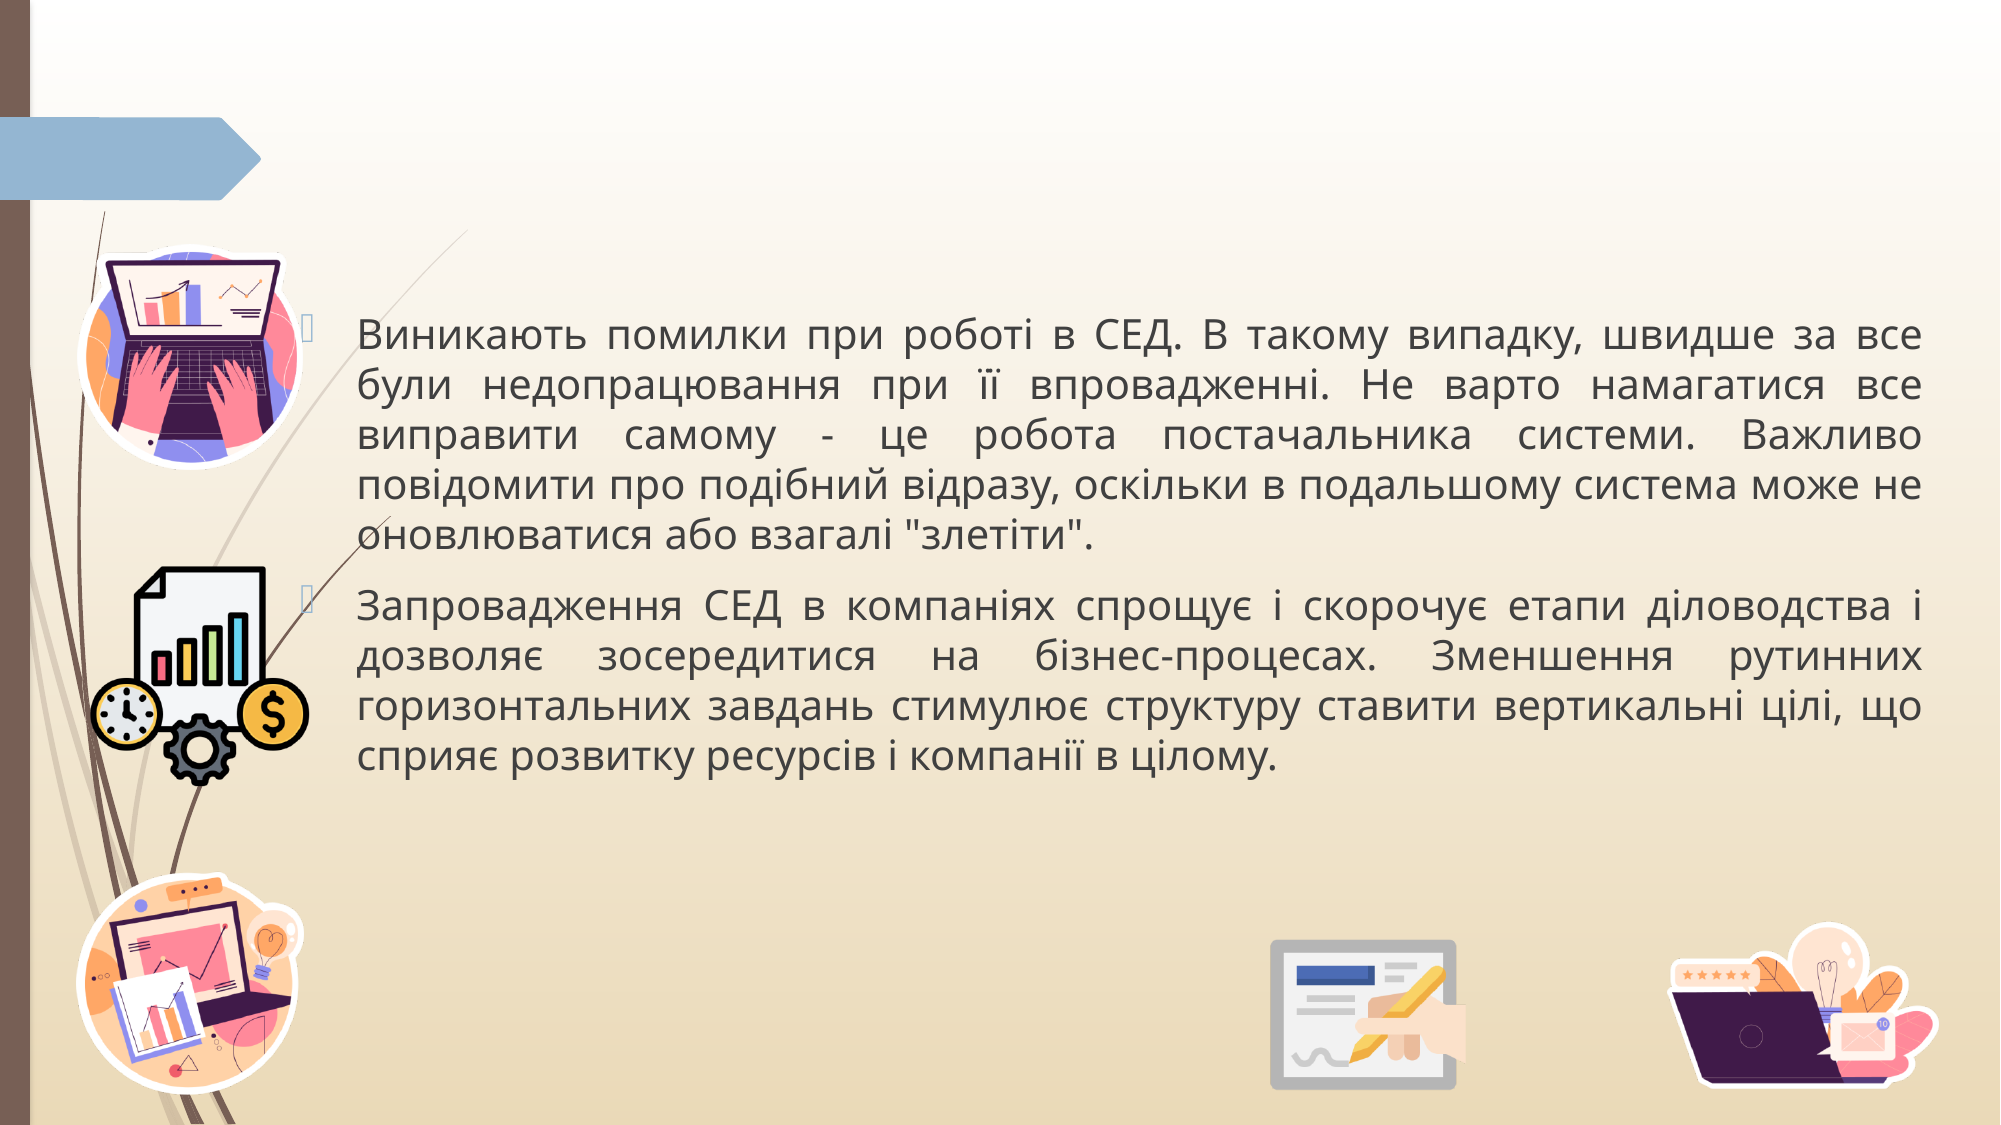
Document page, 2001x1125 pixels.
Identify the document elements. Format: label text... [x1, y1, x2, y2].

picture [85, 562, 314, 790]
picture [77, 244, 303, 471]
picture [1263, 910, 1472, 1119]
picture [76, 869, 304, 1097]
picture [1667, 869, 1939, 1125]
list Виникають помилки при роботі в СЕД. В такому випадку, швидше за все були недопрацювання при її впровадженні. Не варто намагатися все виправити самому - це робота постачальника системи. Важливо повідомити про подібний відразу, оскільки в подальшому система може не оновлюватися або взагалі "злетіти". Запровадження СЕД в компаніях спрощує і скорочує етапи діловодства і дозволяє зосередитися на бізнес-процесах. Зменшення рутинних горизонтальних завдань стимулює структуру ставити вертикальні цілі, що сприяє розвитку ресурсів і компанії в цілому. [285, 299, 1939, 1125]
